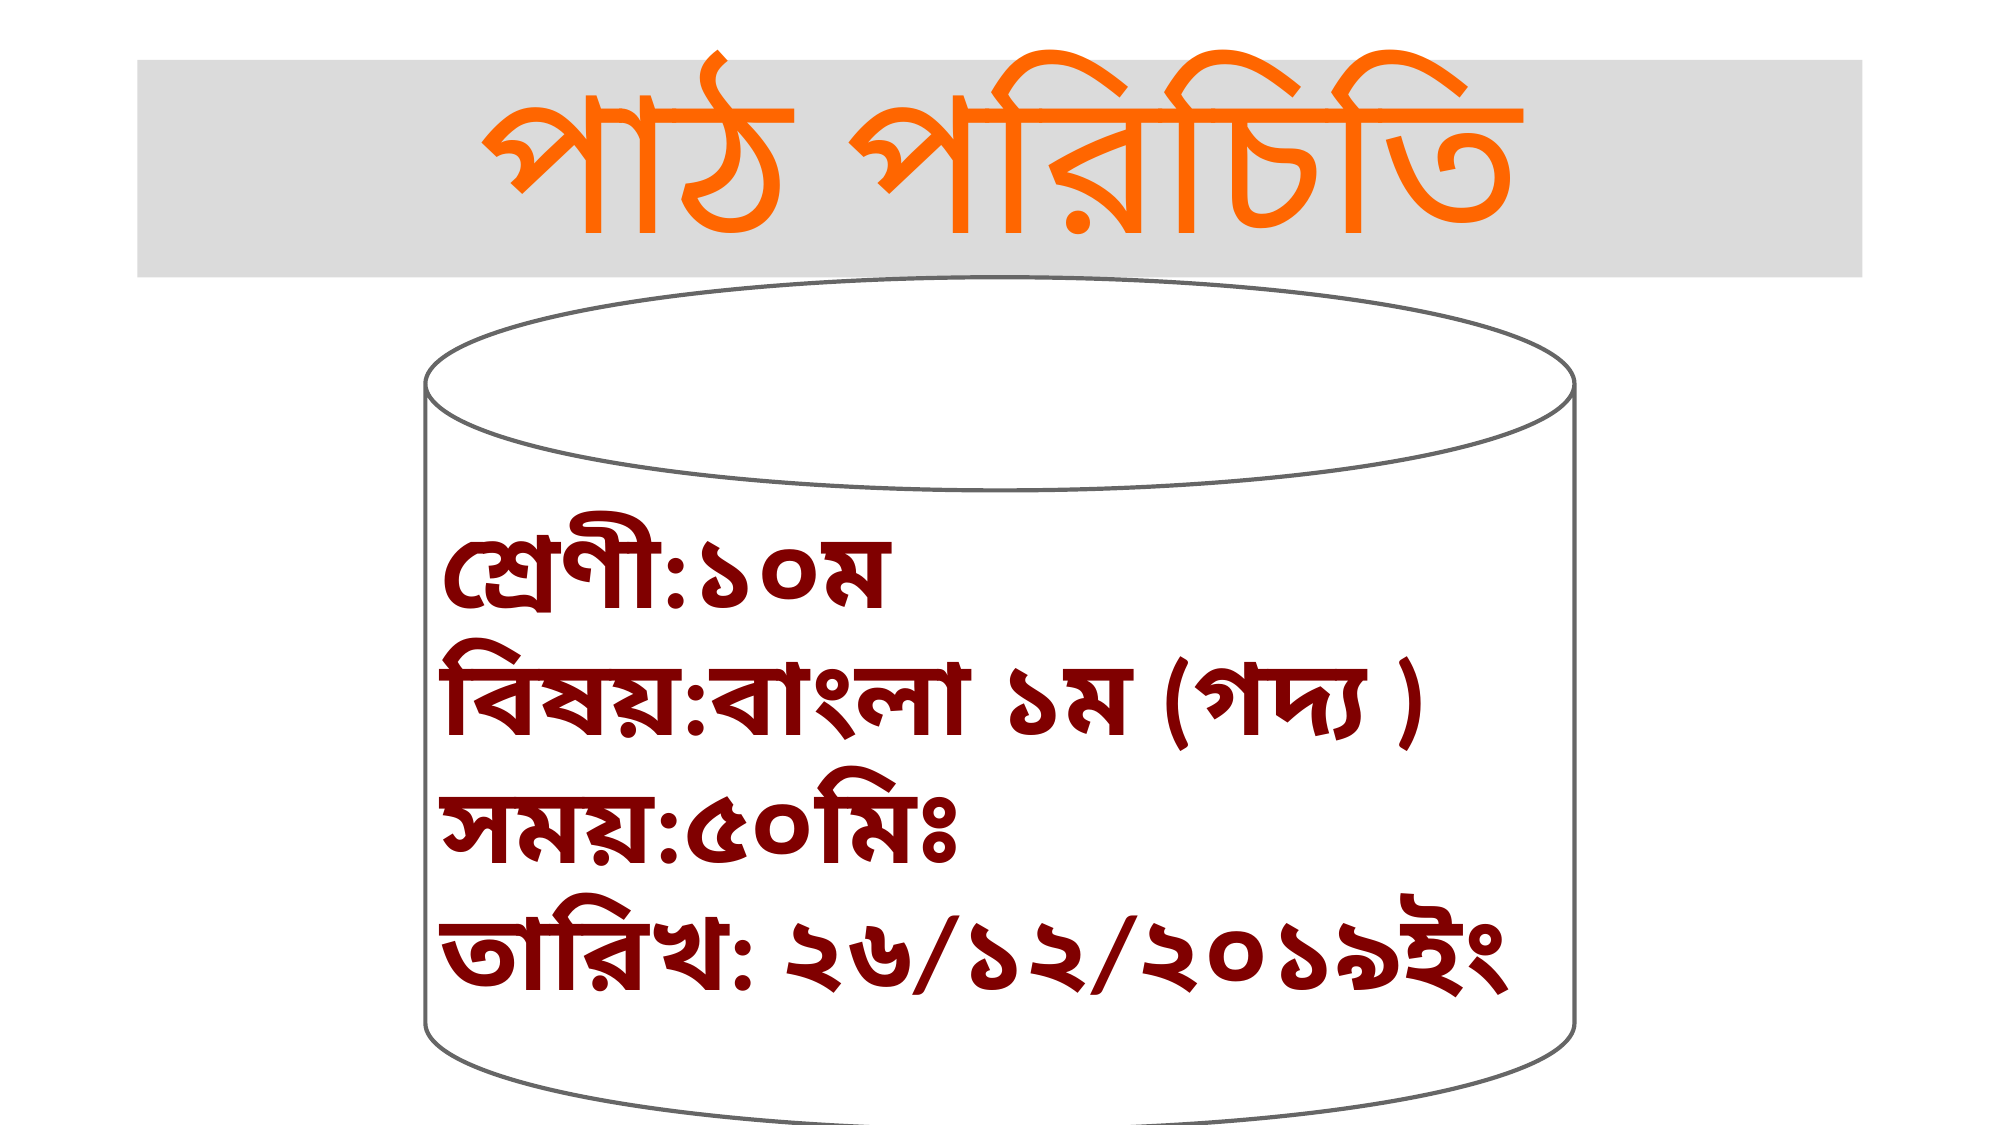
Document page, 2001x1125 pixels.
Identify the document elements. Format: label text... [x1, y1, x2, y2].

title পাঠ পরিচিতি [137, 59, 1863, 278]
text_box শ্রেণী:১০ম বিষয়:বাংলা ১ম (গদ্য ) সময়:৫০মিঃ তারিখ: ২৬/১২/২০১৯ইং [425, 277, 1575, 1125]
